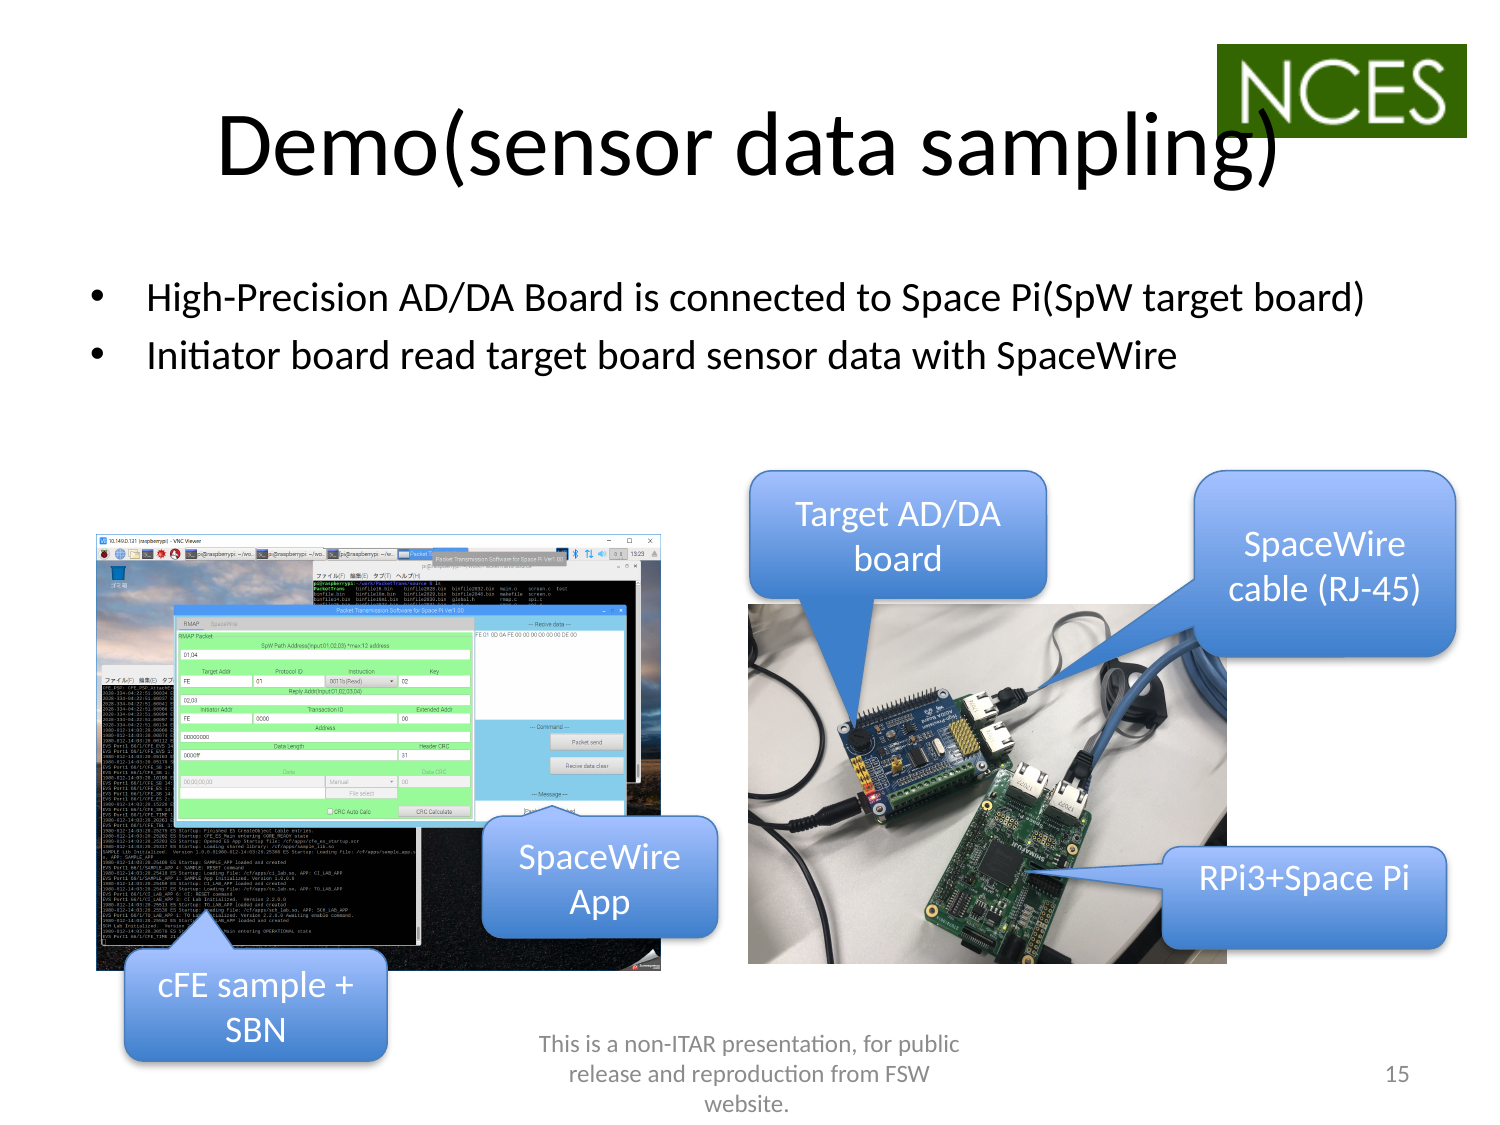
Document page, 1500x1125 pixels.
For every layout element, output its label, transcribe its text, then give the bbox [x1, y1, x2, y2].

text_box cFE sample + SBN [123, 980, 388, 1062]
text_box RPi3+Space Pi [1230, 845, 1448, 950]
footer This is a non-ITAR presentation, for public release and reproduction from FSW website. [512, 1042, 988, 1103]
picture [1217, 44, 1467, 138]
title Demo(sensor data sampling) [75, 45, 1425, 233]
slide_number 15 [1074, 1042, 1425, 1103]
list High-Precision AD/DA Board is connected to Space Pi(SpW target board) Initiator board read target board sensor data with SpaceWire [75, 262, 1425, 1005]
text_box Target AD/DA board [749, 470, 1048, 603]
text_box SpaceWire App [665, 815, 719, 939]
picture [96, 533, 661, 971]
text_box SpaceWire cable (RJ-45) [1158, 469, 1457, 658]
picture [748, 604, 1227, 964]
